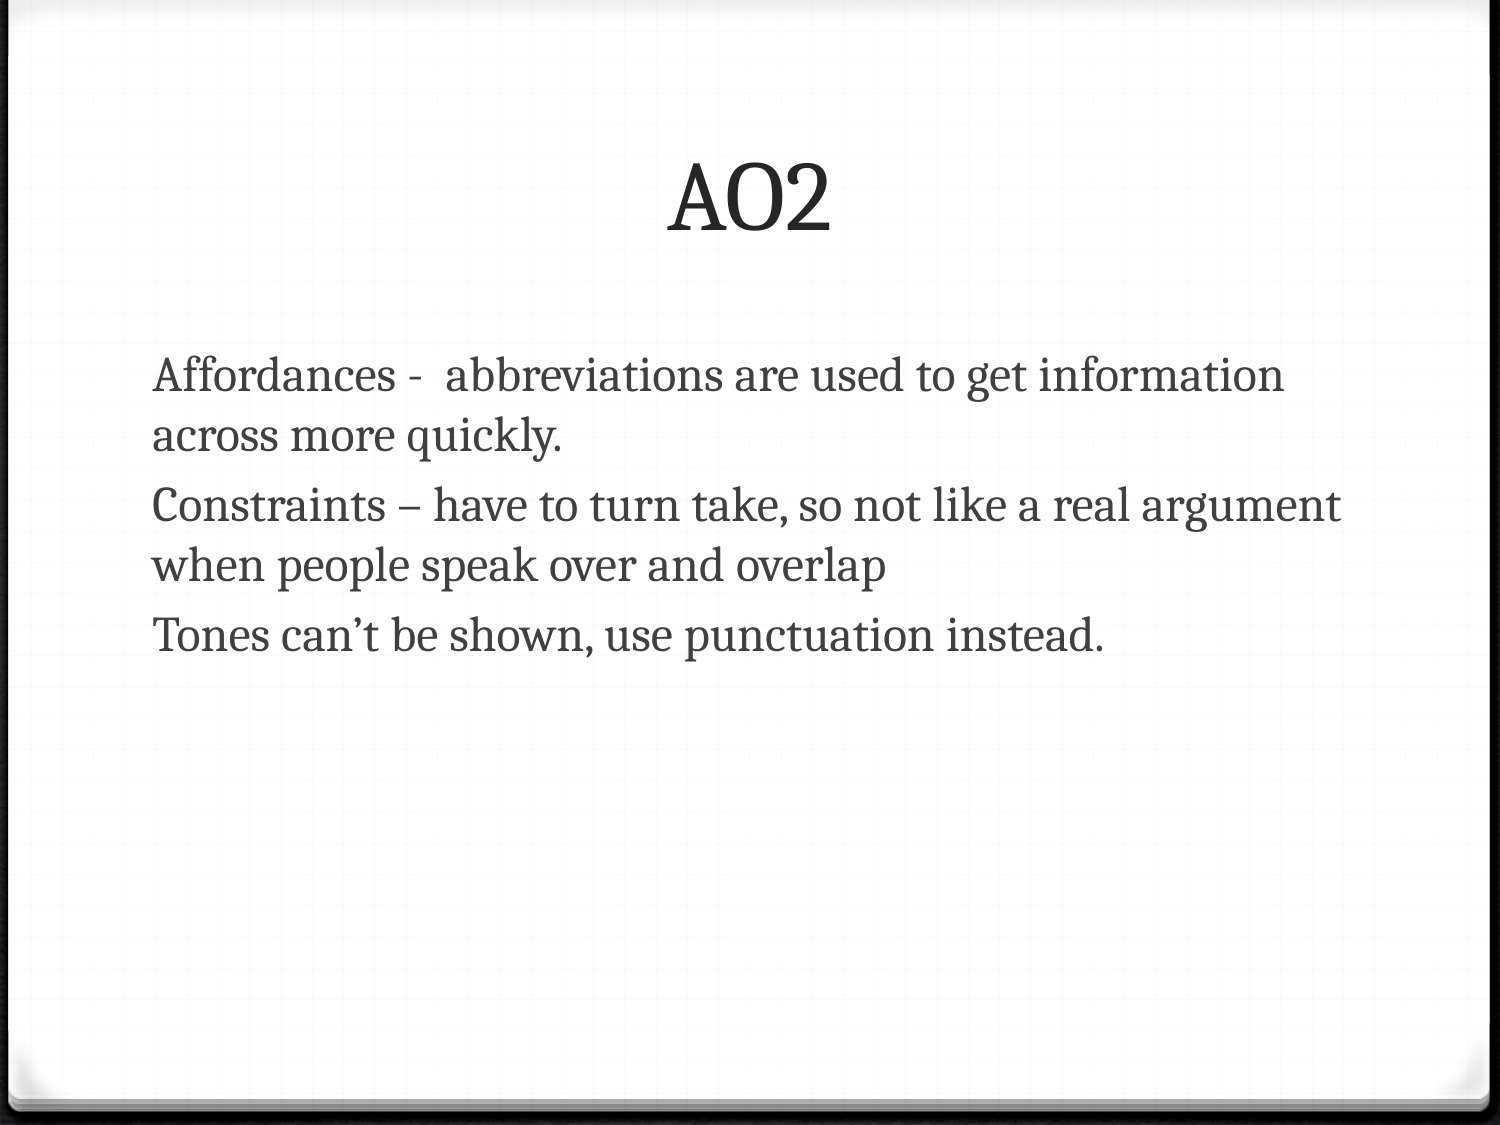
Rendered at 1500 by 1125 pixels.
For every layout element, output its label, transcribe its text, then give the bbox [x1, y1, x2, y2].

title AO2 [90, 71, 1410, 309]
list Affordances - abbreviations are used to get information across more quickly. Constraints – have to turn take, so not like a real argument when people speak over and overlap Tones can’t be shown, use punctuation instead. [137, 334, 1363, 983]
picture [0, 0, 1500, 1125]
